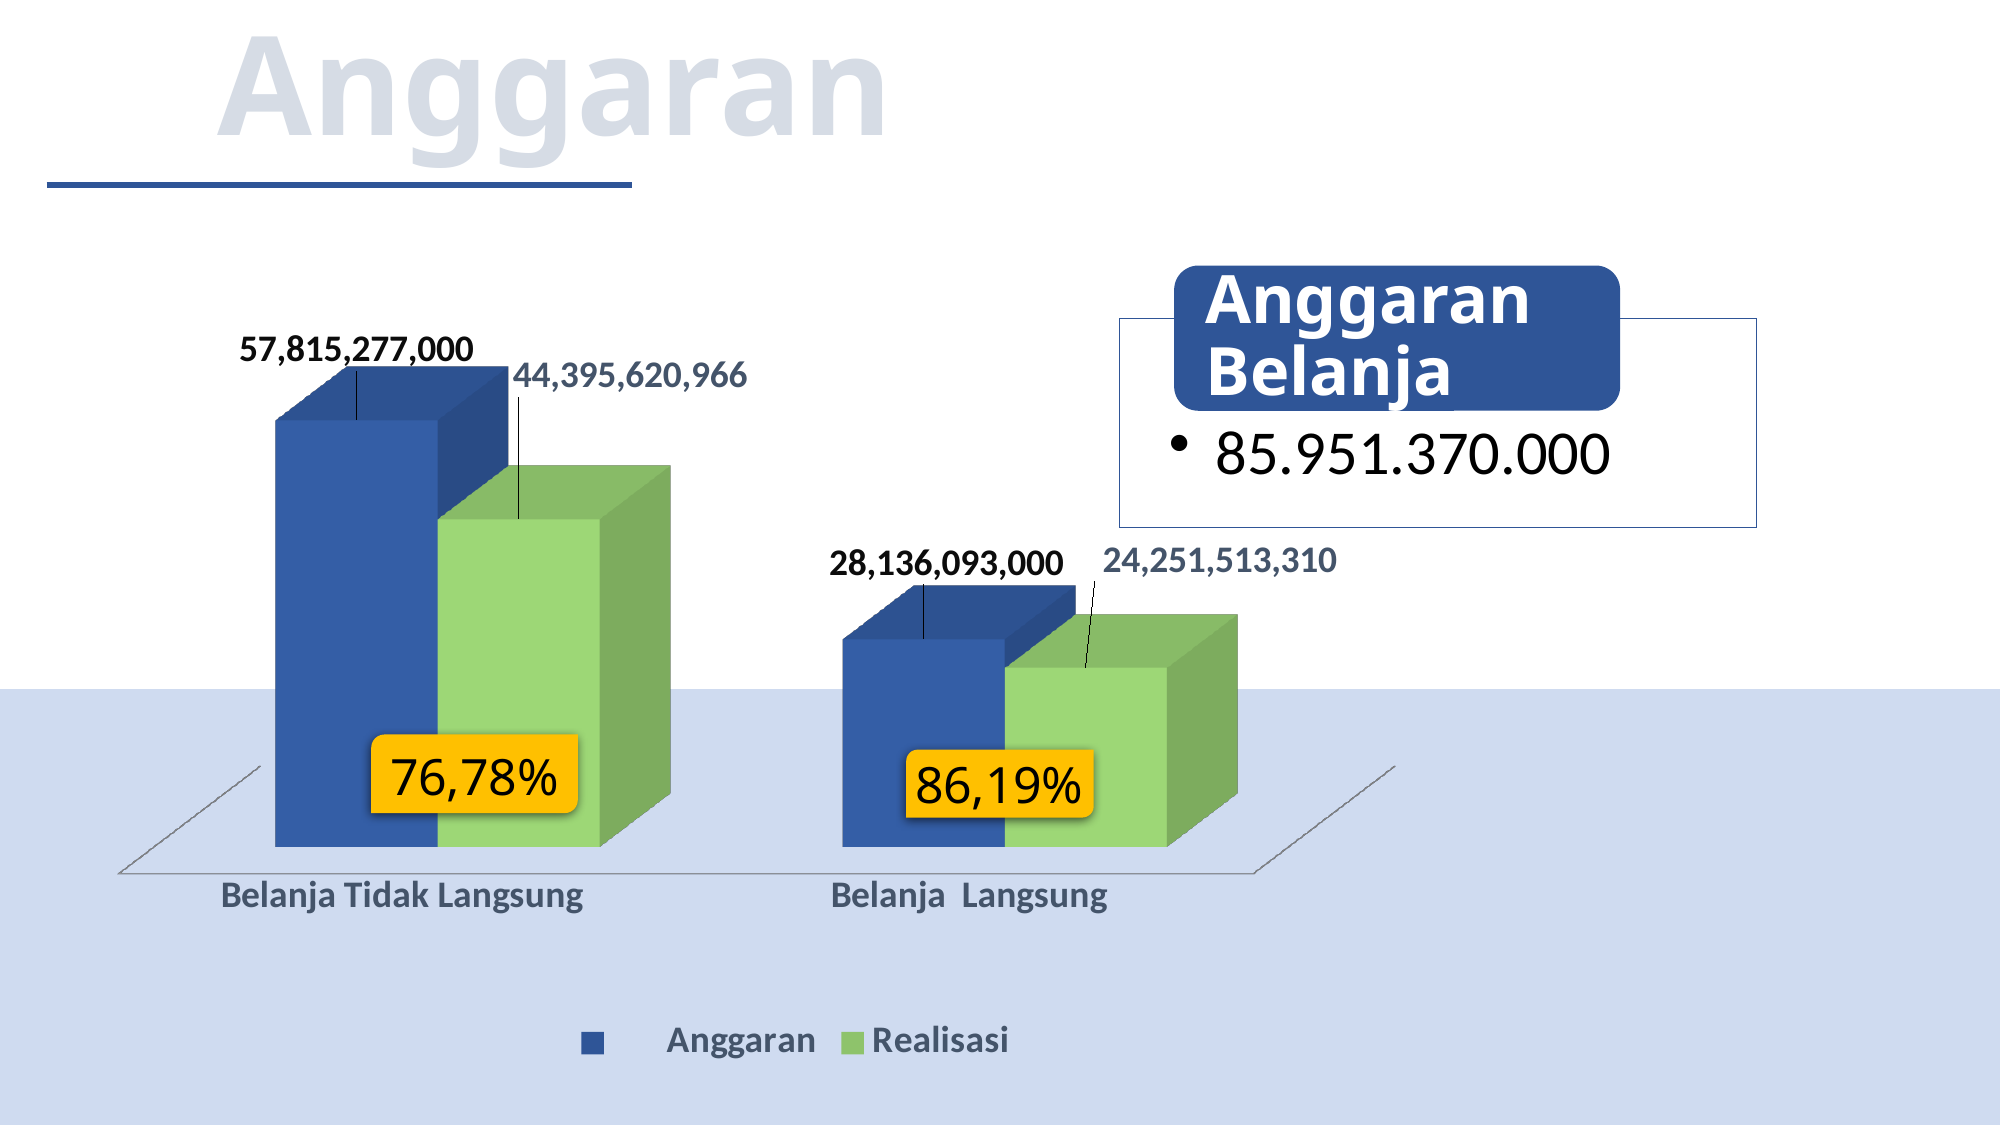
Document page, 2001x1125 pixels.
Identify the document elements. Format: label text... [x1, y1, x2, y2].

chart [110, 271, 1481, 1070]
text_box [1119, 245, 1757, 529]
text_box [0, 688, 2000, 1125]
text_box Realisasi Anggaran [4, 36, 1107, 173]
